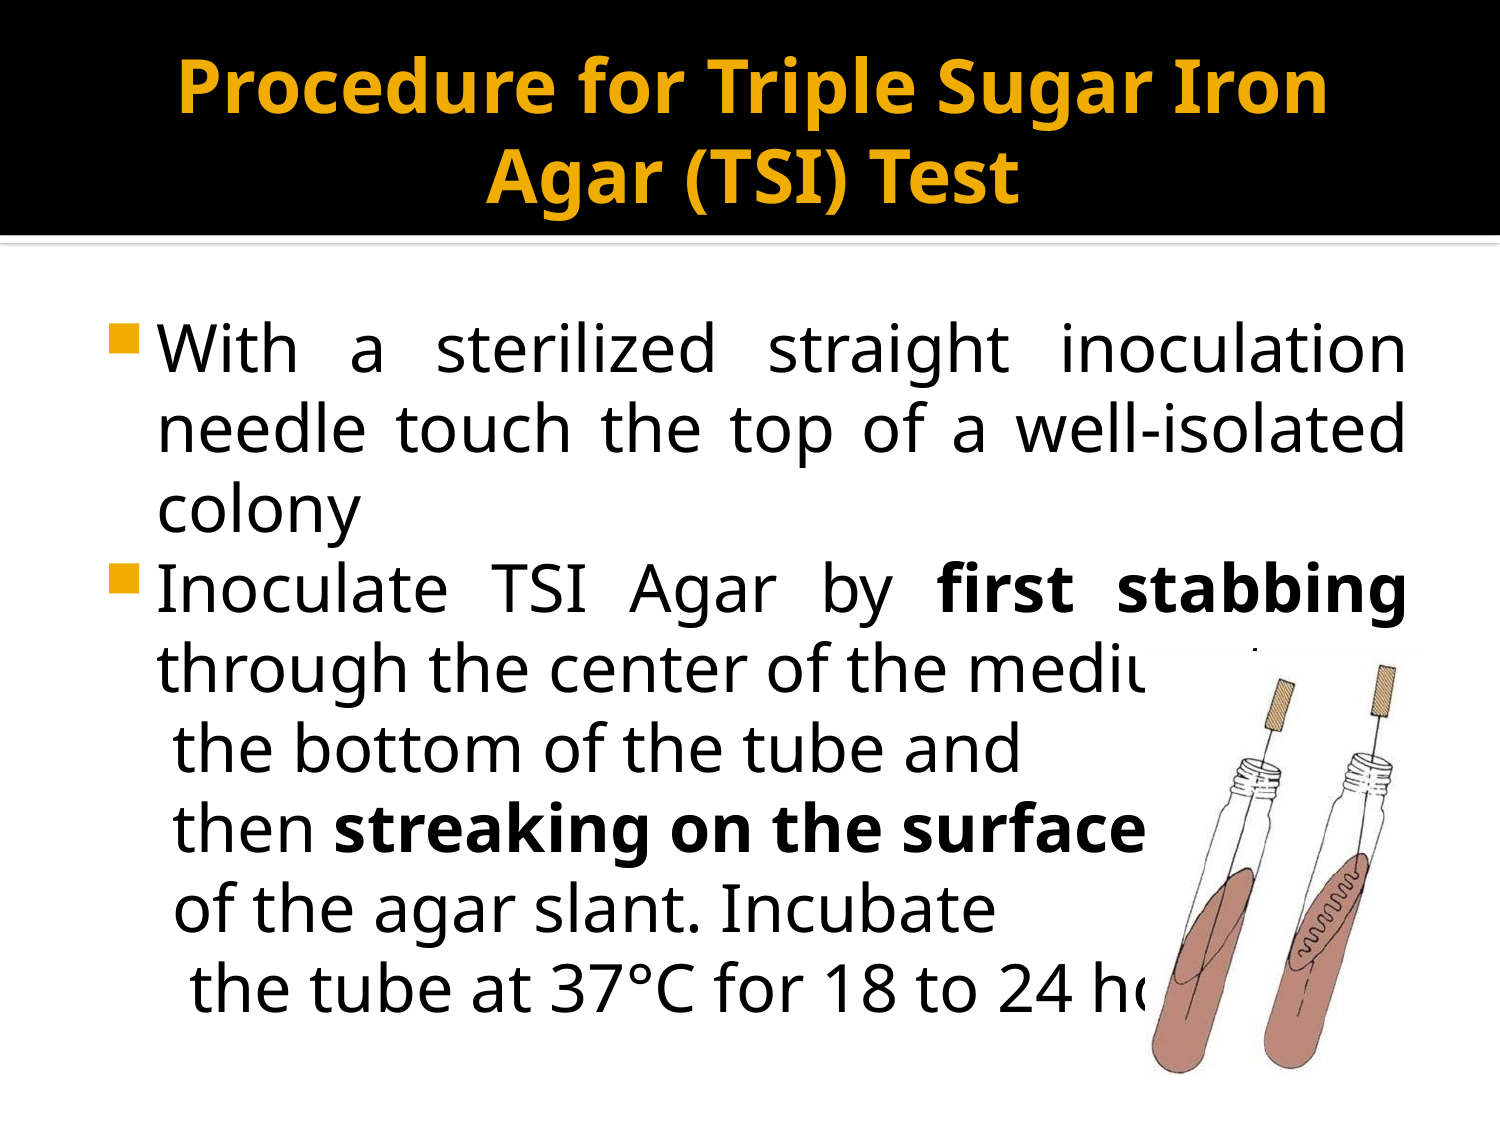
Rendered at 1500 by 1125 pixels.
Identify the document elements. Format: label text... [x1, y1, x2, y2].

title Procedure for Triple Sugar Iron Agar (TSI) Test [75, 25, 1425, 231]
list With a sterilized straight inoculation needle touch the top of a well-isolated colony Inoculate TSI Agar by first stabbing through the center of the medium to the bottom of the tube and then streaking on the surface of the agar slant. Incubate the tube at 37°C for 18 to 24 hours. [75, 291, 1425, 1050]
picture [1145, 651, 1425, 1075]
